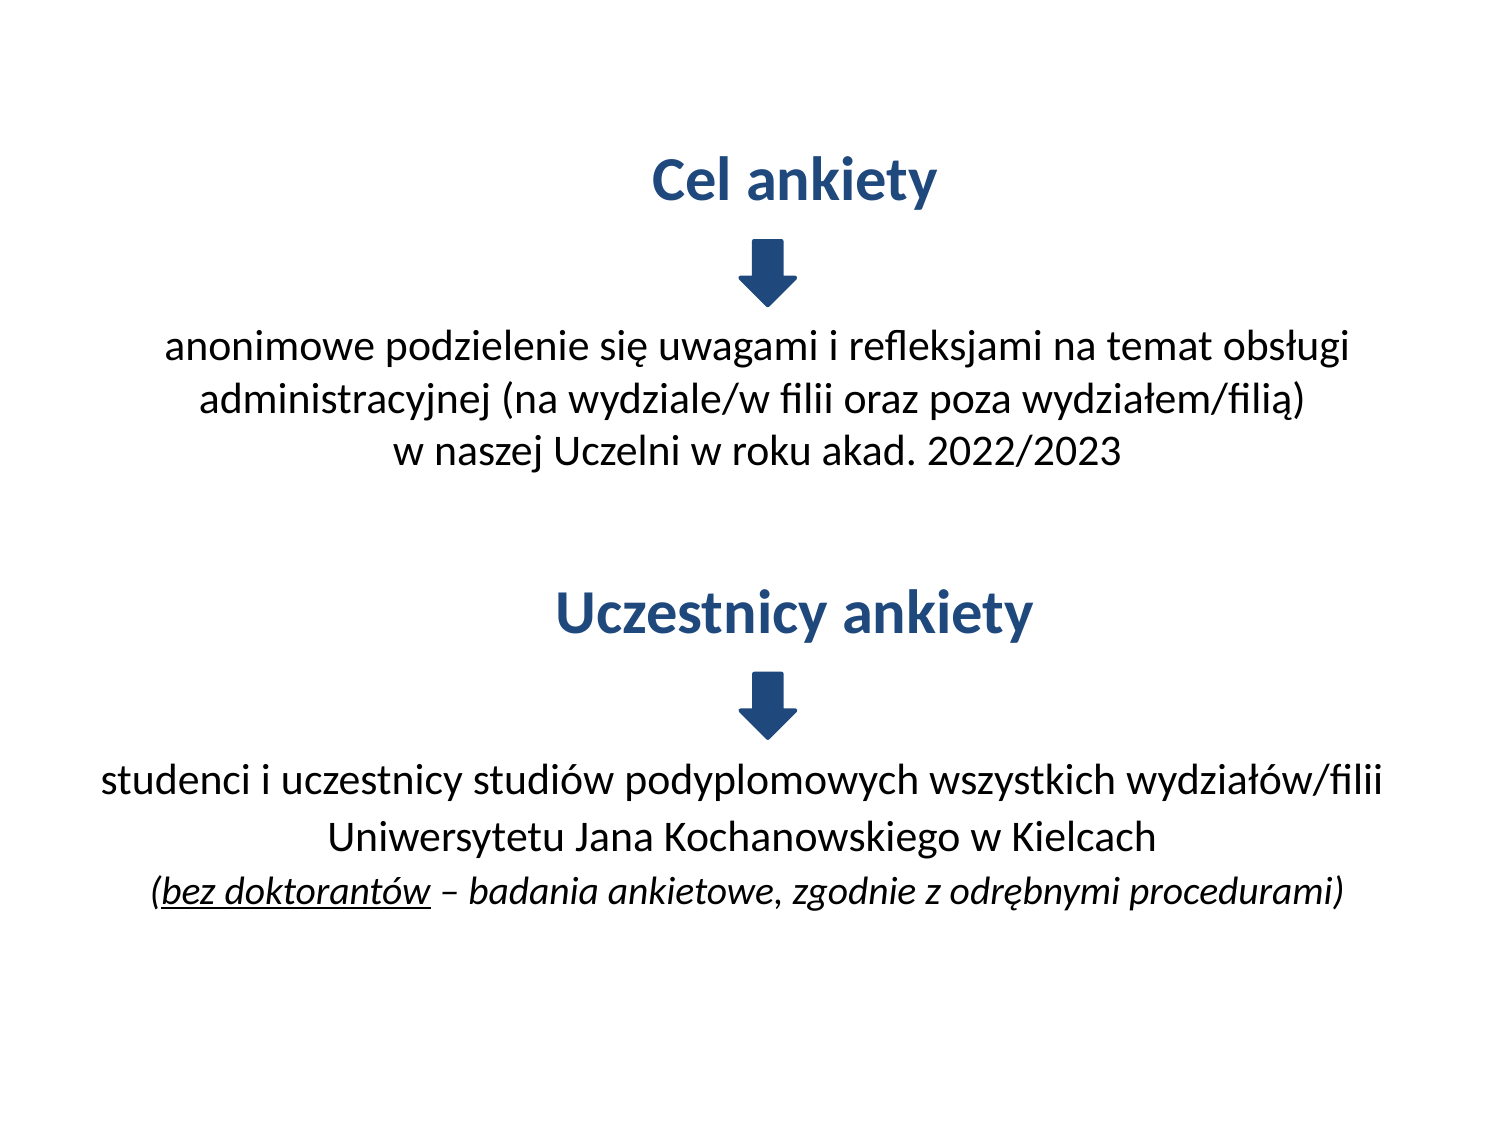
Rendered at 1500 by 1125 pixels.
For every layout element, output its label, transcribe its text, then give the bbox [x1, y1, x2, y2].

text_box Uczestnicy ankiety [522, 542, 734, 674]
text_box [740, 240, 796, 738]
text_box Uczestnicy ankiety [799, 542, 1068, 674]
text_box studenci i uczestnicy studiów podyplomowych wszystkich wydziałów/filii Uniwersytetu Jana Kochanowskiego w Kielcach (bez doktorantów – badania ankietowe, zgodnie z odrębnymi procedurami) [65, 742, 1416, 970]
text_box Cel ankiety [538, 109, 1052, 242]
text_box anonimowe podzielenie się uwagami i refleksjami na temat obsługi administracyjnej (na wydziale/w filii oraz poza wydziałem/filią) w naszej Uczelni w roku akad. 2022/2023 [59, 309, 734, 482]
text_box anonimowe podzielenie się uwagami i refleksjami na temat obsługi administracyjnej (na wydziale/w filii oraz poza wydziałem/filią) w naszej Uczelni w roku akad. 2022/2023 [799, 309, 1456, 482]
